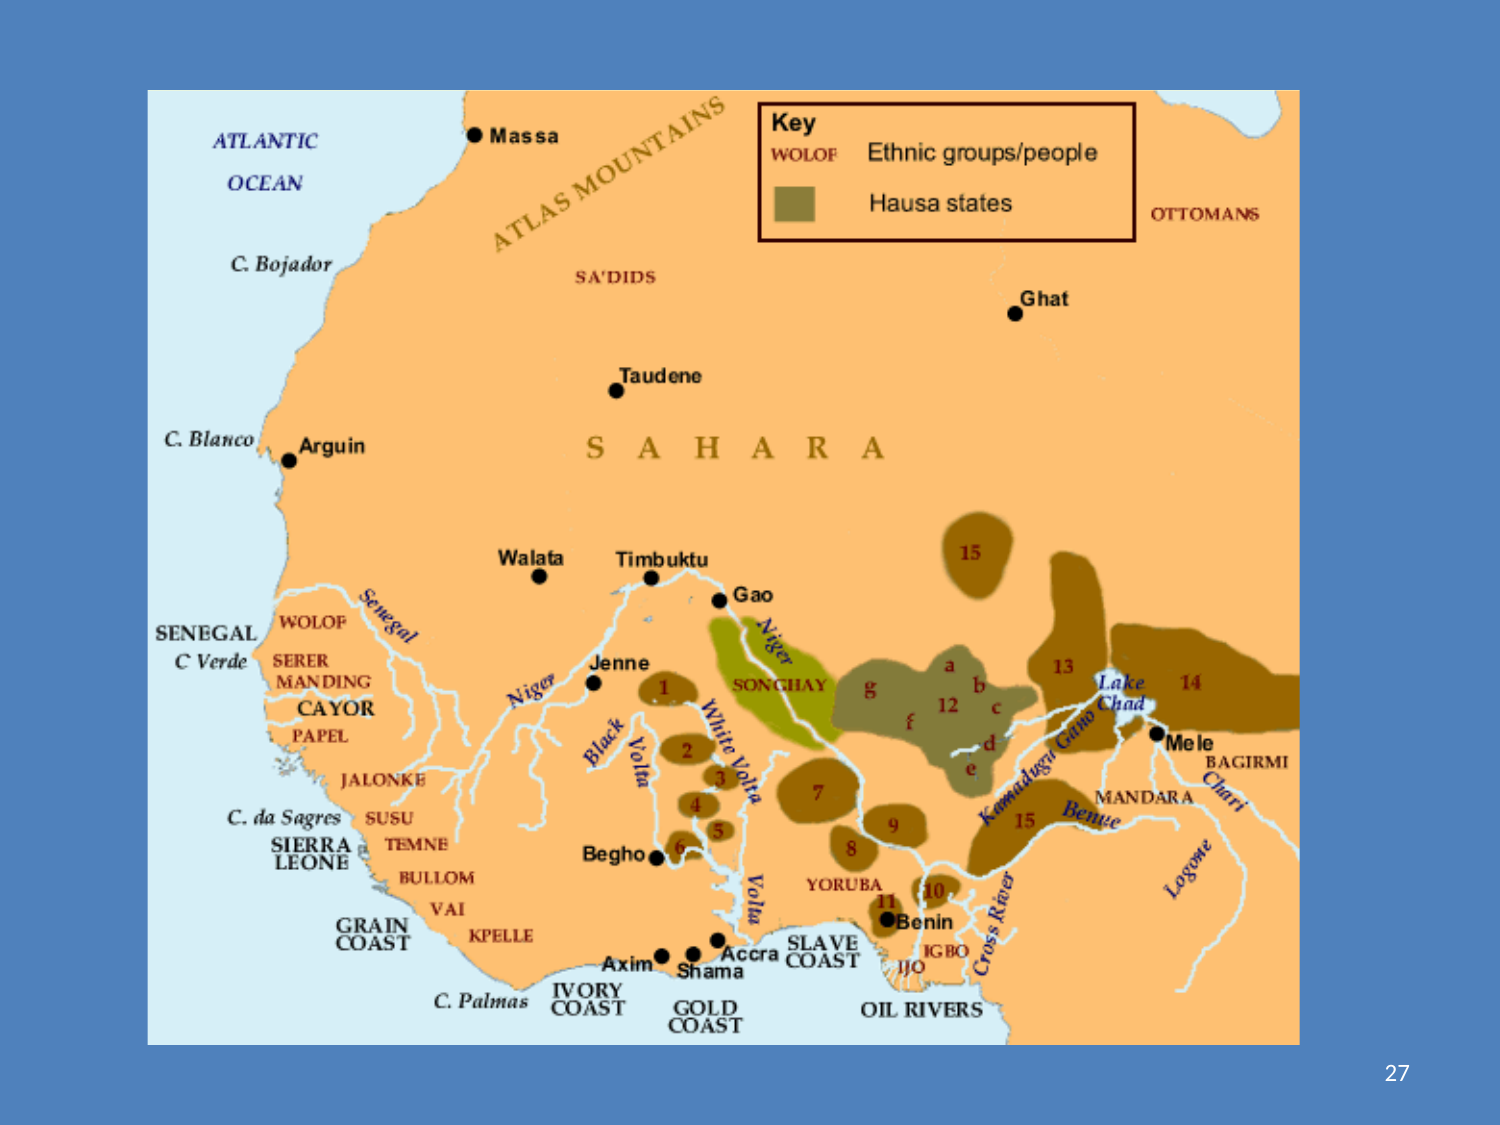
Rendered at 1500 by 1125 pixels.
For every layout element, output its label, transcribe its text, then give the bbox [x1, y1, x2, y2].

text_box [147, 90, 1300, 1045]
slide_number 27 [1378, 1060, 1417, 1125]
